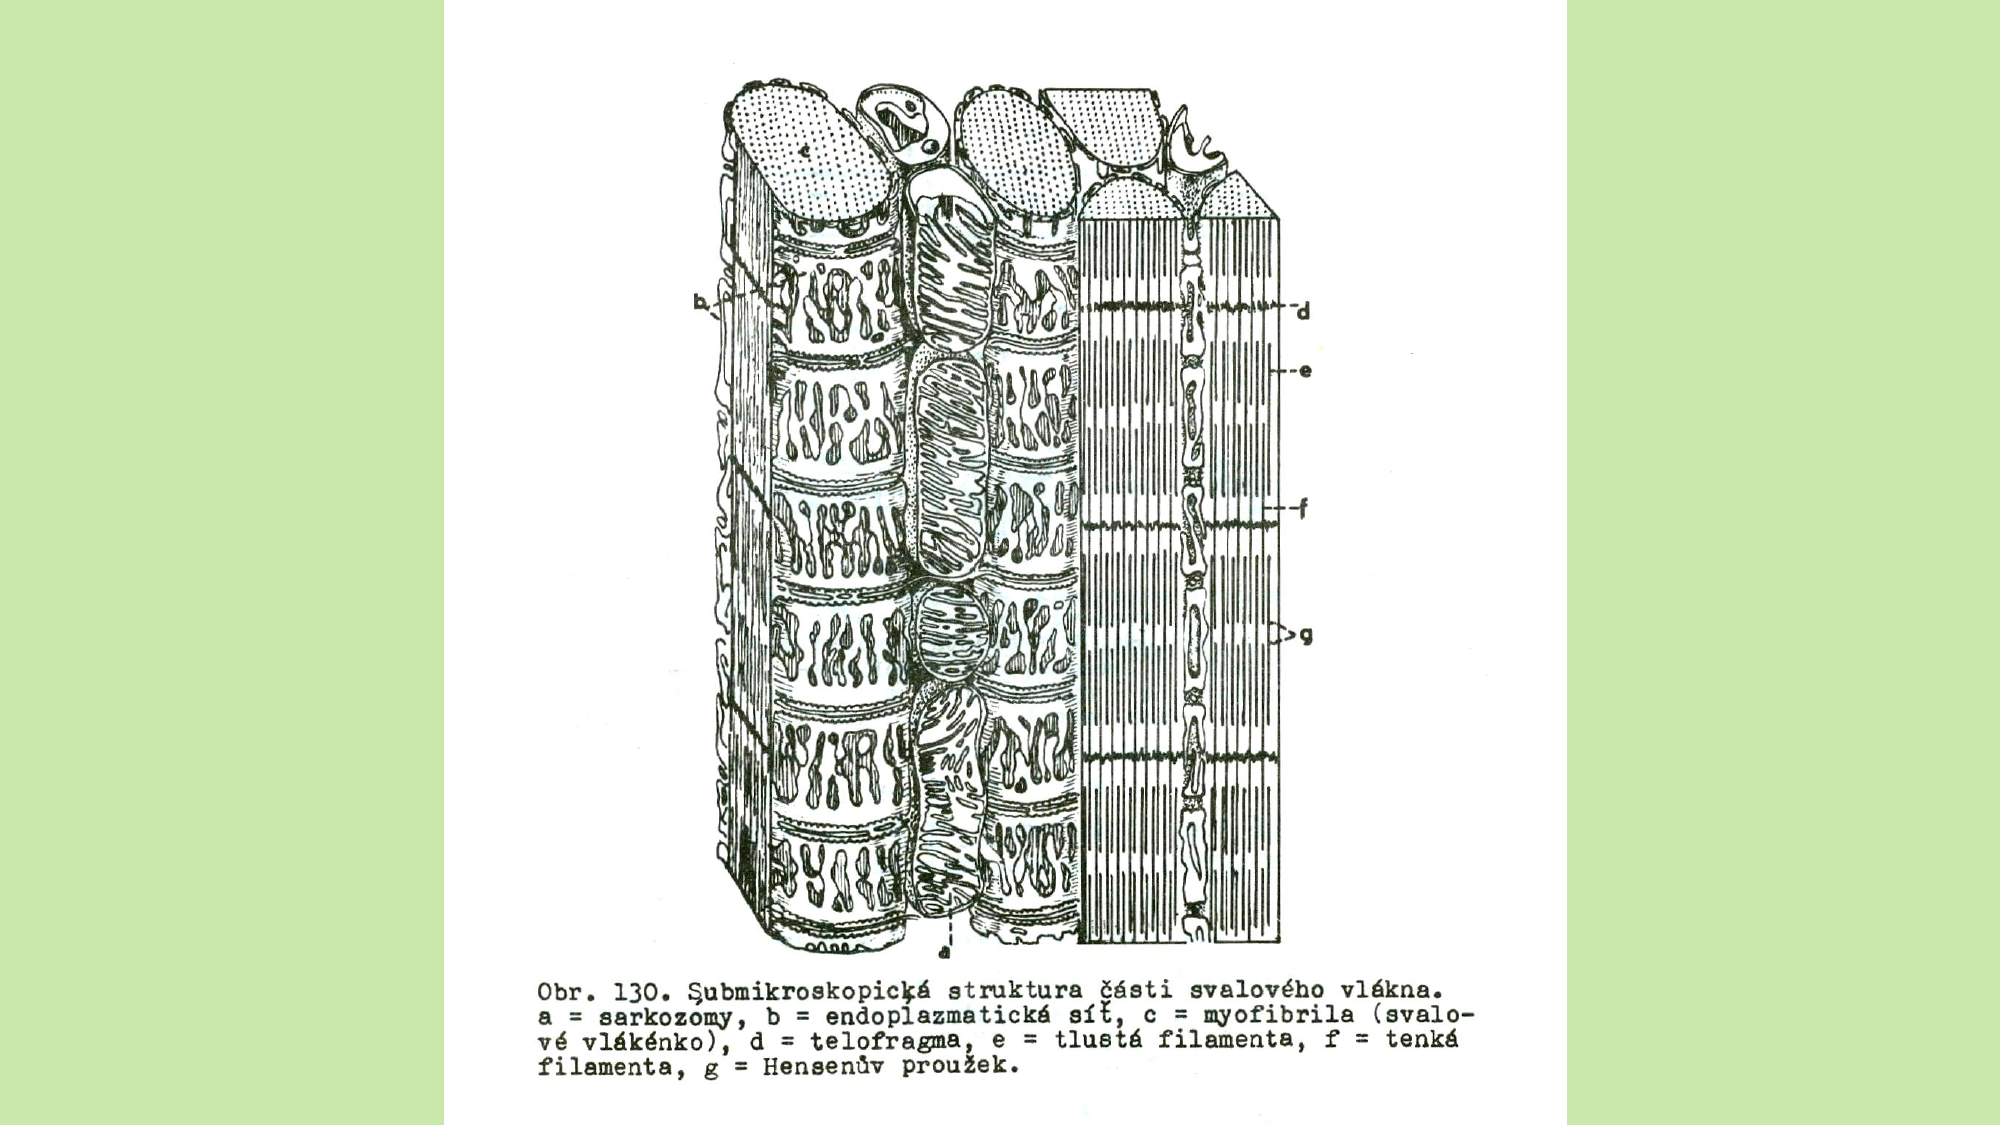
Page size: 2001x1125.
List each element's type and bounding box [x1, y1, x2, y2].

picture [444, 0, 1567, 1125]
